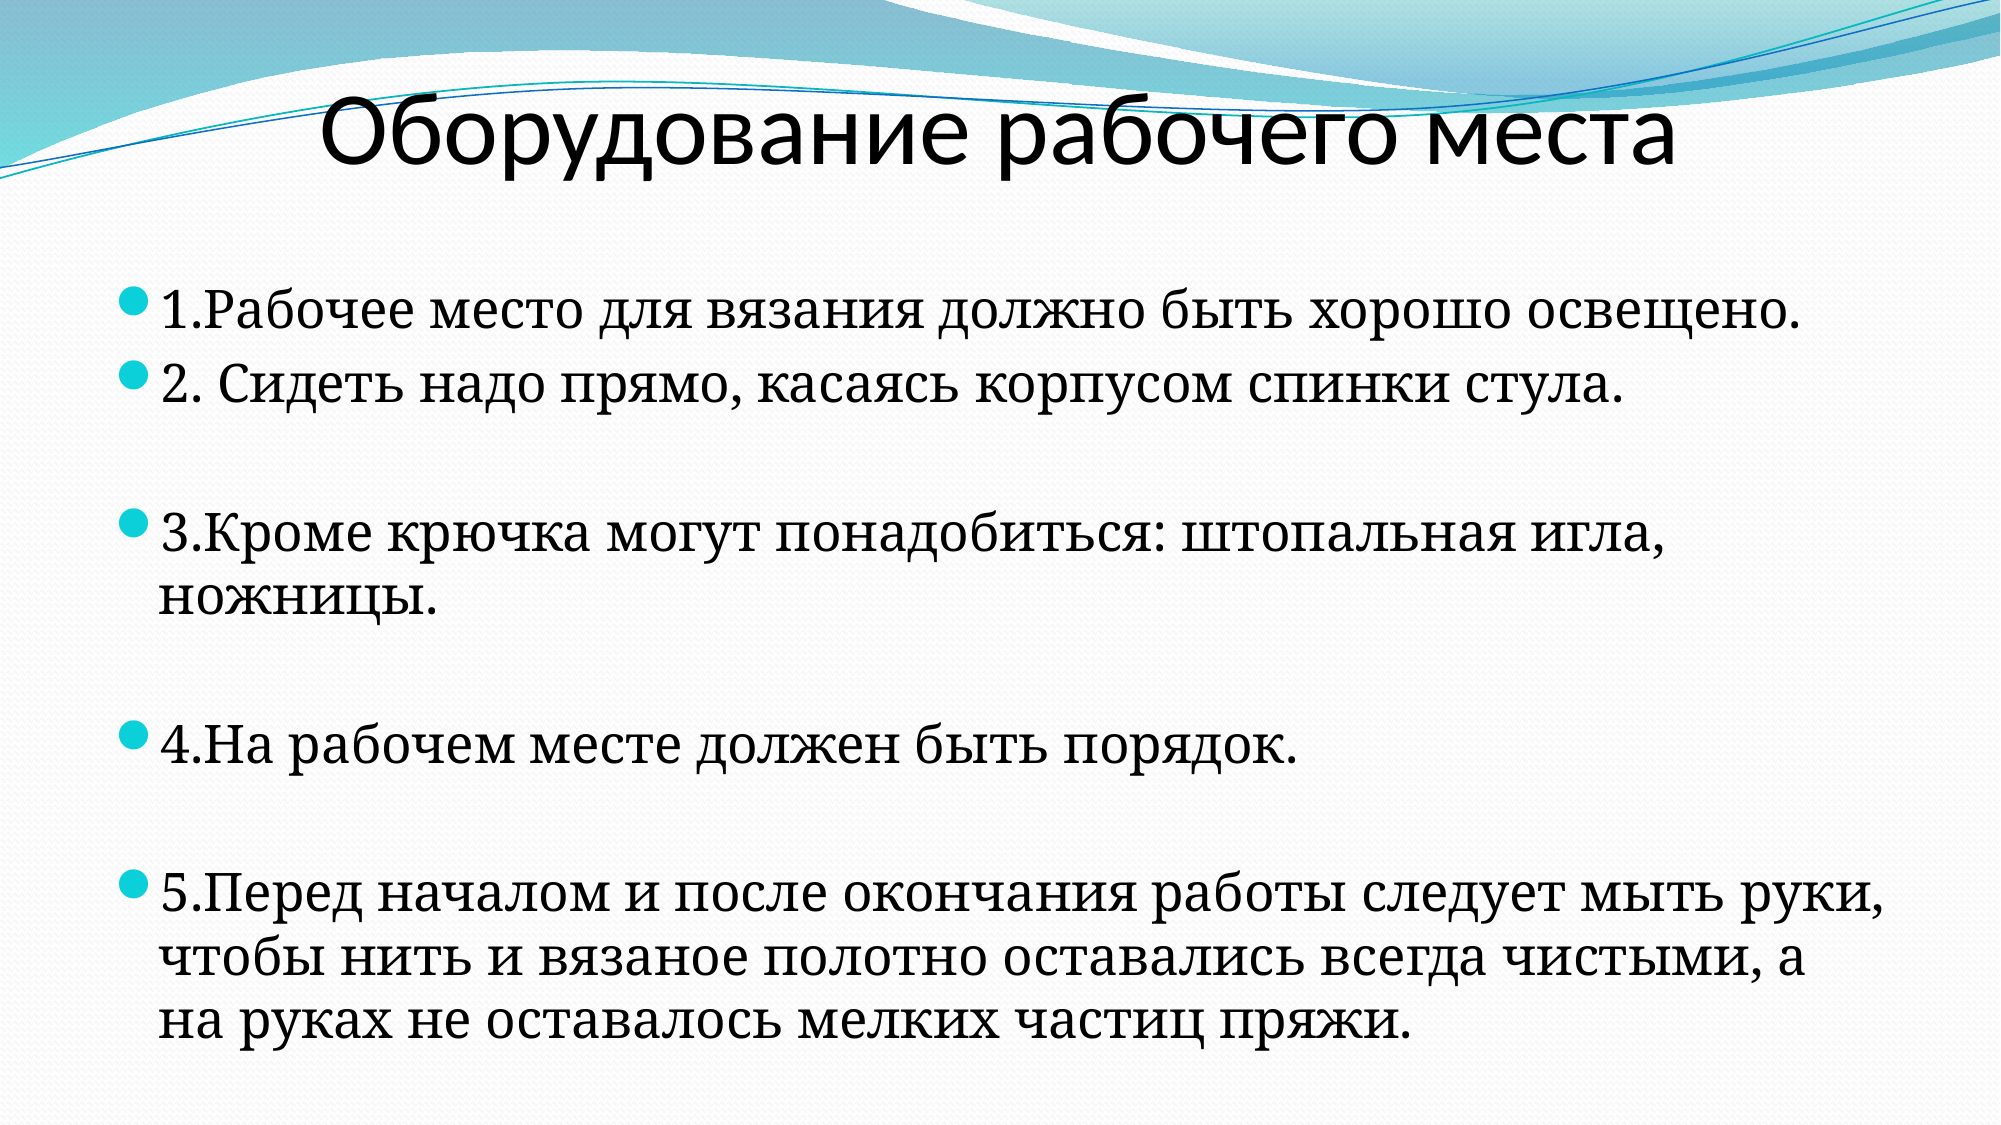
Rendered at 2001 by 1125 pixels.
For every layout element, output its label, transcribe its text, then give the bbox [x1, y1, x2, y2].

list 1.Рабочее место для вязания должно быть хорошо освещено. 2. Сидеть надо прямо, касаясь корпусом спинки стула. 3.Кроме крючка могут понадобиться: штопальная игла, ножницы. 4.На рабочем месте должен быть порядок. 5.Перед началом и после окончания работы следует мыть руки, чтобы нить и вязаное полотно оставались всегда чистыми, а на руках не оставалось мелких частиц пряжи. [99, 198, 1900, 1072]
title Оборудование рабочего места [99, 31, 1900, 186]
